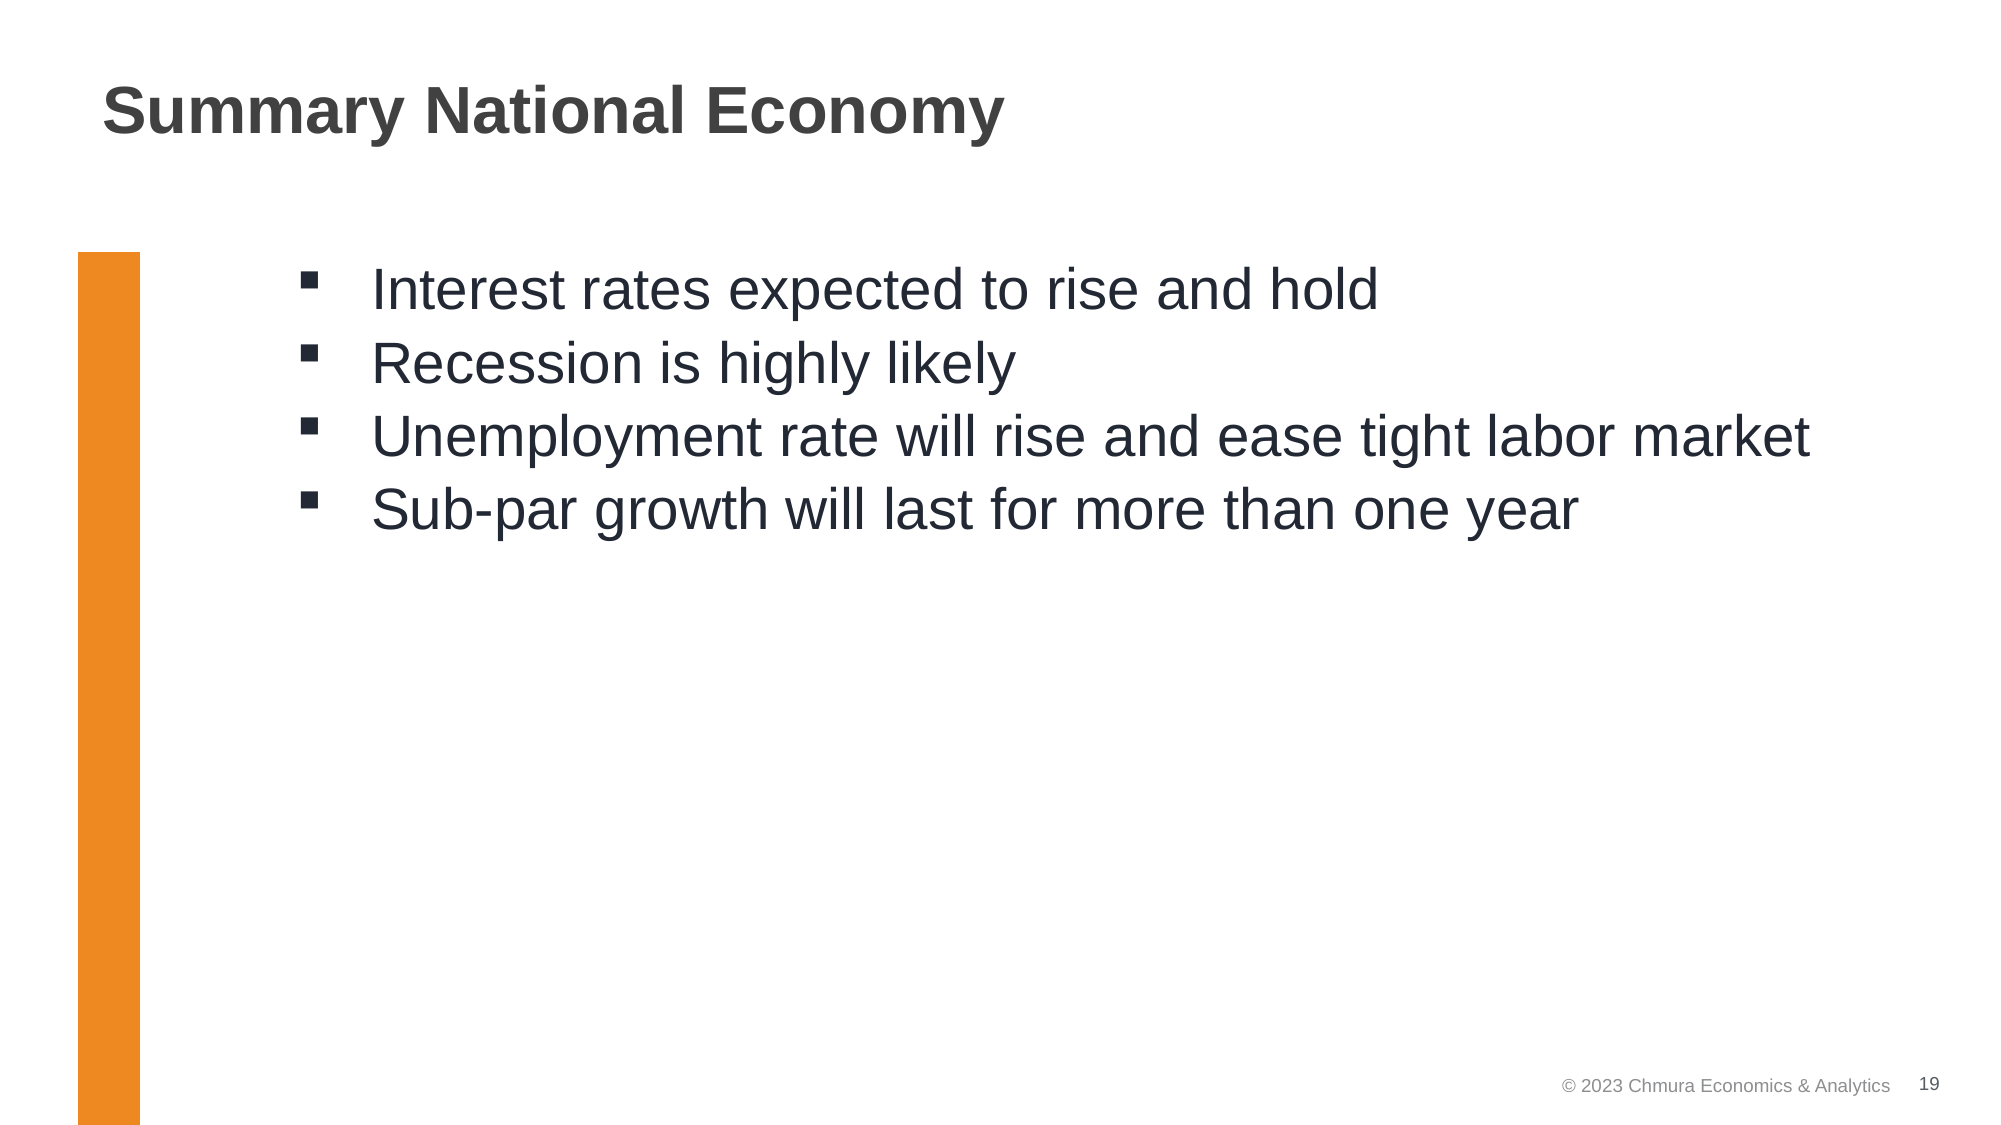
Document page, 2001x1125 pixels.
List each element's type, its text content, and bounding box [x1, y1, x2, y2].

list Interest rates expected to rise and hold Recession is highly likely Unemployment rate will rise and ease tight labor market Sub-par growth will last for more than one year [206, 252, 1863, 1125]
title Summary National Economy [87, 68, 1228, 221]
